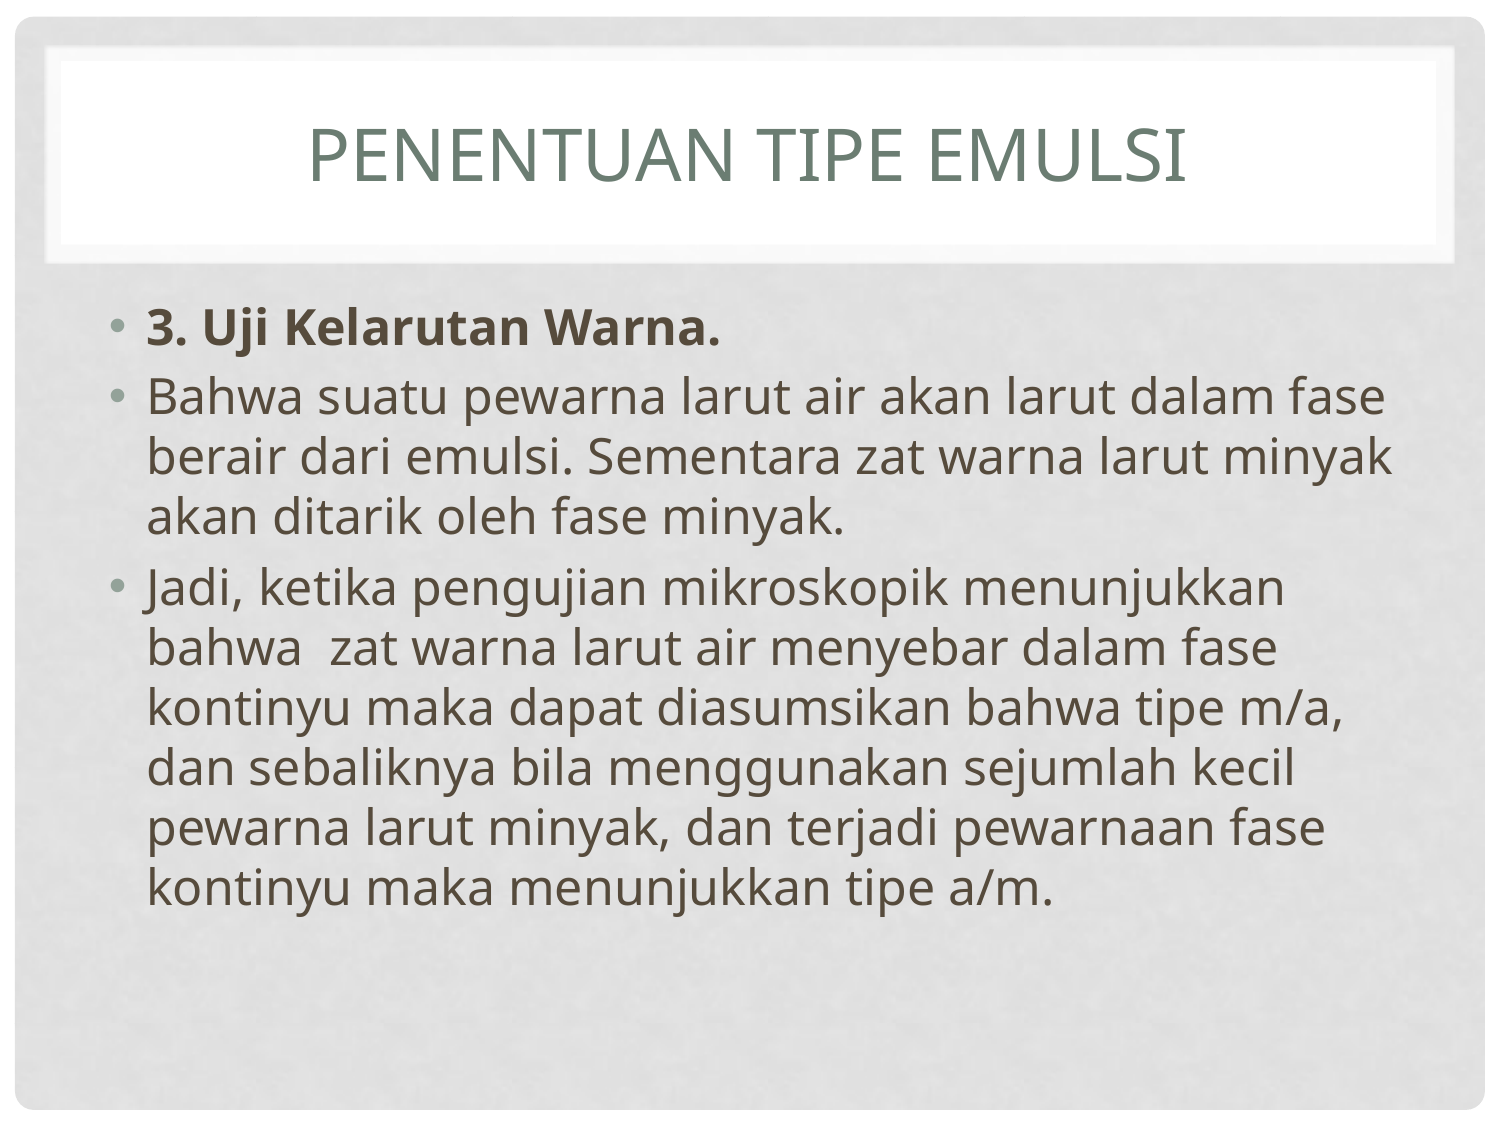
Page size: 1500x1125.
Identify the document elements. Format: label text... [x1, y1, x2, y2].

list 3. Uji Kelarutan Warna. Bahwa suatu pewarna larut air akan larut dalam fase berair dari emulsi. Sementara zat warna larut minyak akan ditarik oleh fase minyak. Jadi, ketika pengujian mikroskopik menunjukkan bahwa zat warna larut air menyebar dalam fase kontinyu maka dapat diasumsikan bahwa tipe m/a, dan sebaliknya bila menggunakan sejumlah kecil pewarna larut minyak, dan terjadi pewarnaan fase kontinyu maka menunjukkan tipe a/m. [75, 287, 1425, 1005]
title PENENTUAN TIPE EMULSI [69, 66, 1425, 238]
